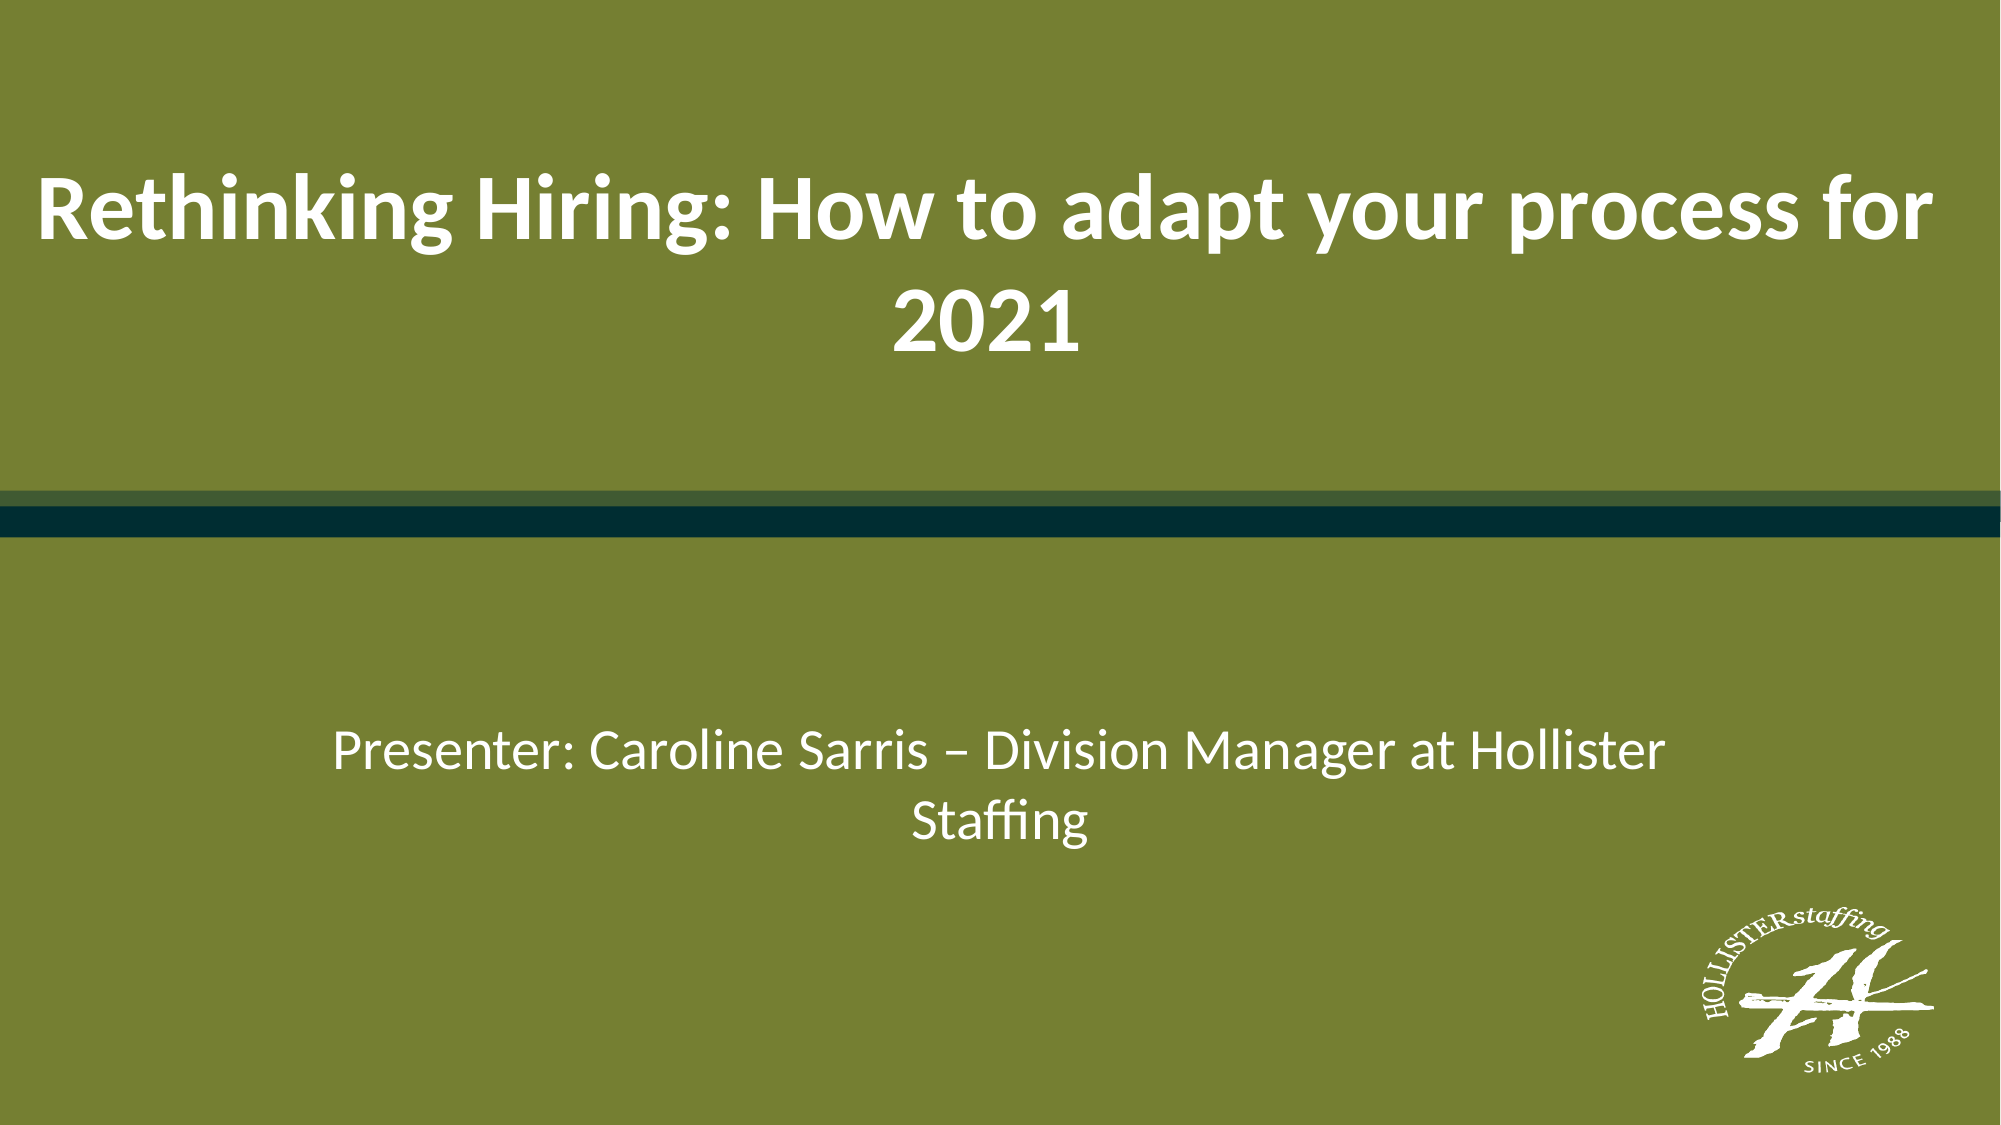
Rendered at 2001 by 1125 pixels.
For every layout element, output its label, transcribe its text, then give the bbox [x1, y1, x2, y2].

title Rethinking Hiring: How to adapt your process for 2021 [16, 137, 1957, 379]
subtitle Presenter: Caroline Sarris – Division Manager at Hollister Staffing [300, 637, 1700, 925]
picture [1696, 907, 1957, 1084]
